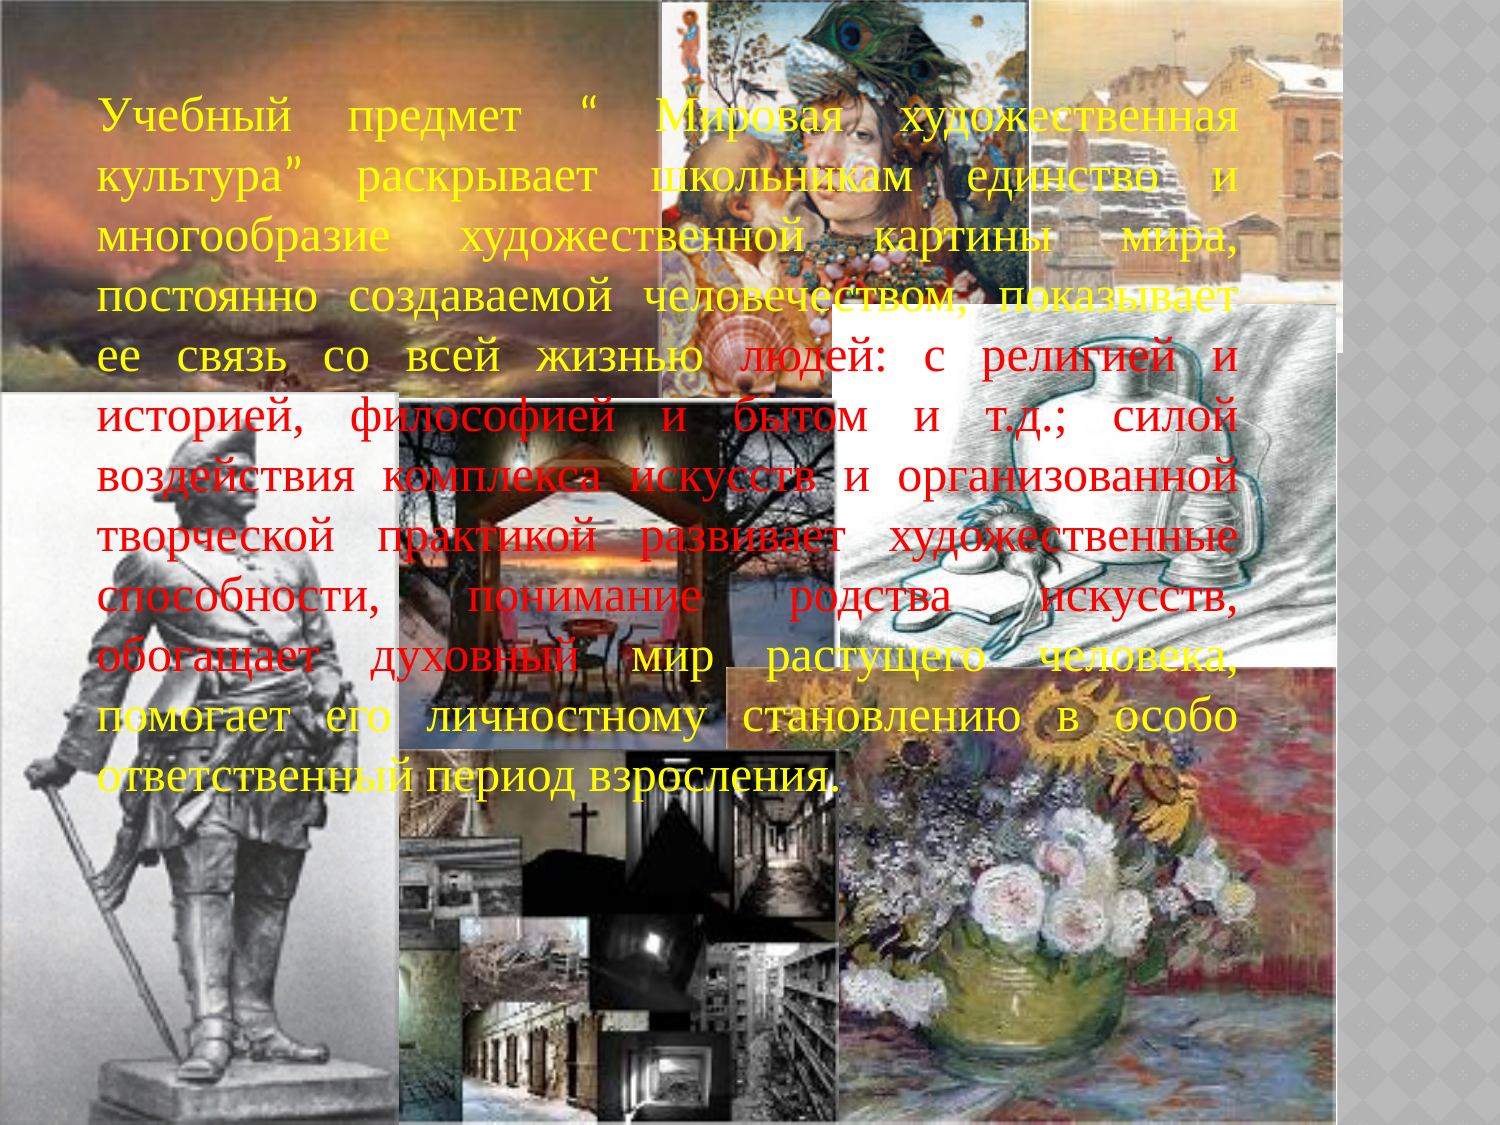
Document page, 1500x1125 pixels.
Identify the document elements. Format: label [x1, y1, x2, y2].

picture [0, 0, 1344, 1125]
